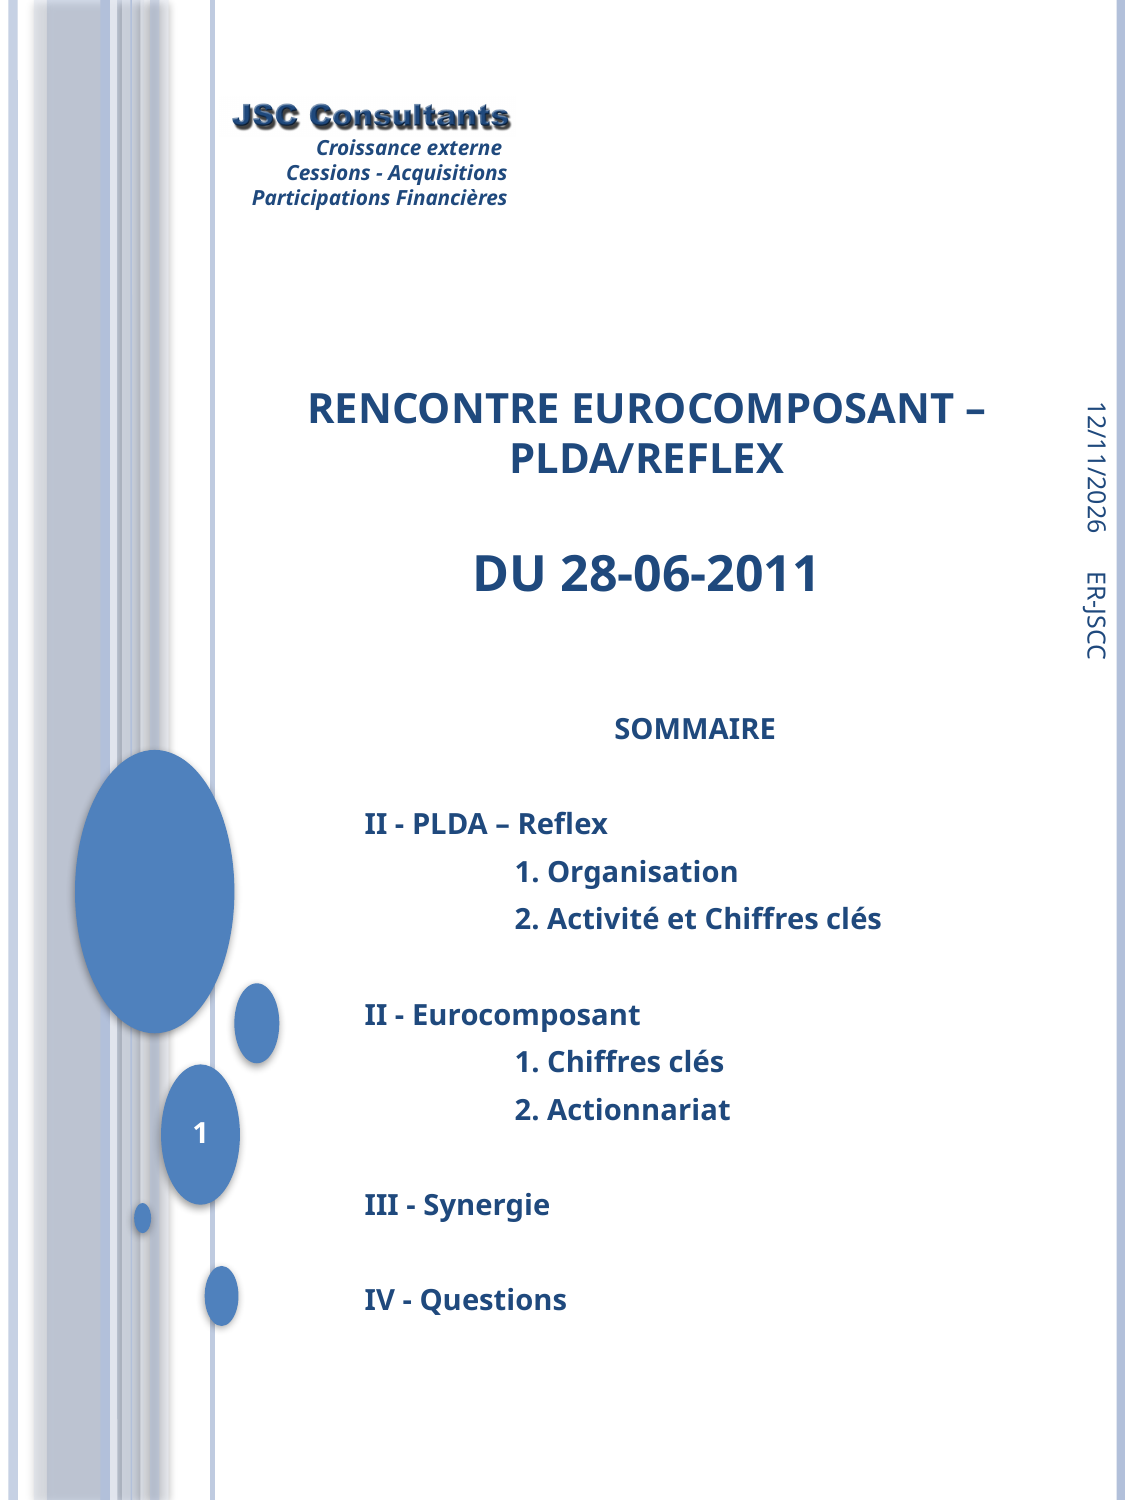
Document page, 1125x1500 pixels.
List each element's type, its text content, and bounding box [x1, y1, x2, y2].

slide_number 1 [163, 1077, 239, 1192]
text_box Croissance externe Cessions - Acquisitions Participations Financières [203, 127, 523, 218]
footer ER-JSCC [1072, 556, 1120, 1357]
subtitle SOMMAIRE II - PLDA – Reflex 1. Organisation 2. Activité et Chiffres clés II - Eurocomposant 1. Chiffres clés 2. Actionnariat III - Synergie IV - Questions [349, 702, 1041, 1395]
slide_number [1072, 48, 1120, 549]
picture [219, 95, 516, 138]
title Rencontre Eurocomposant –PLDA/Reflex du 28-06-2011 [267, 194, 1027, 610]
